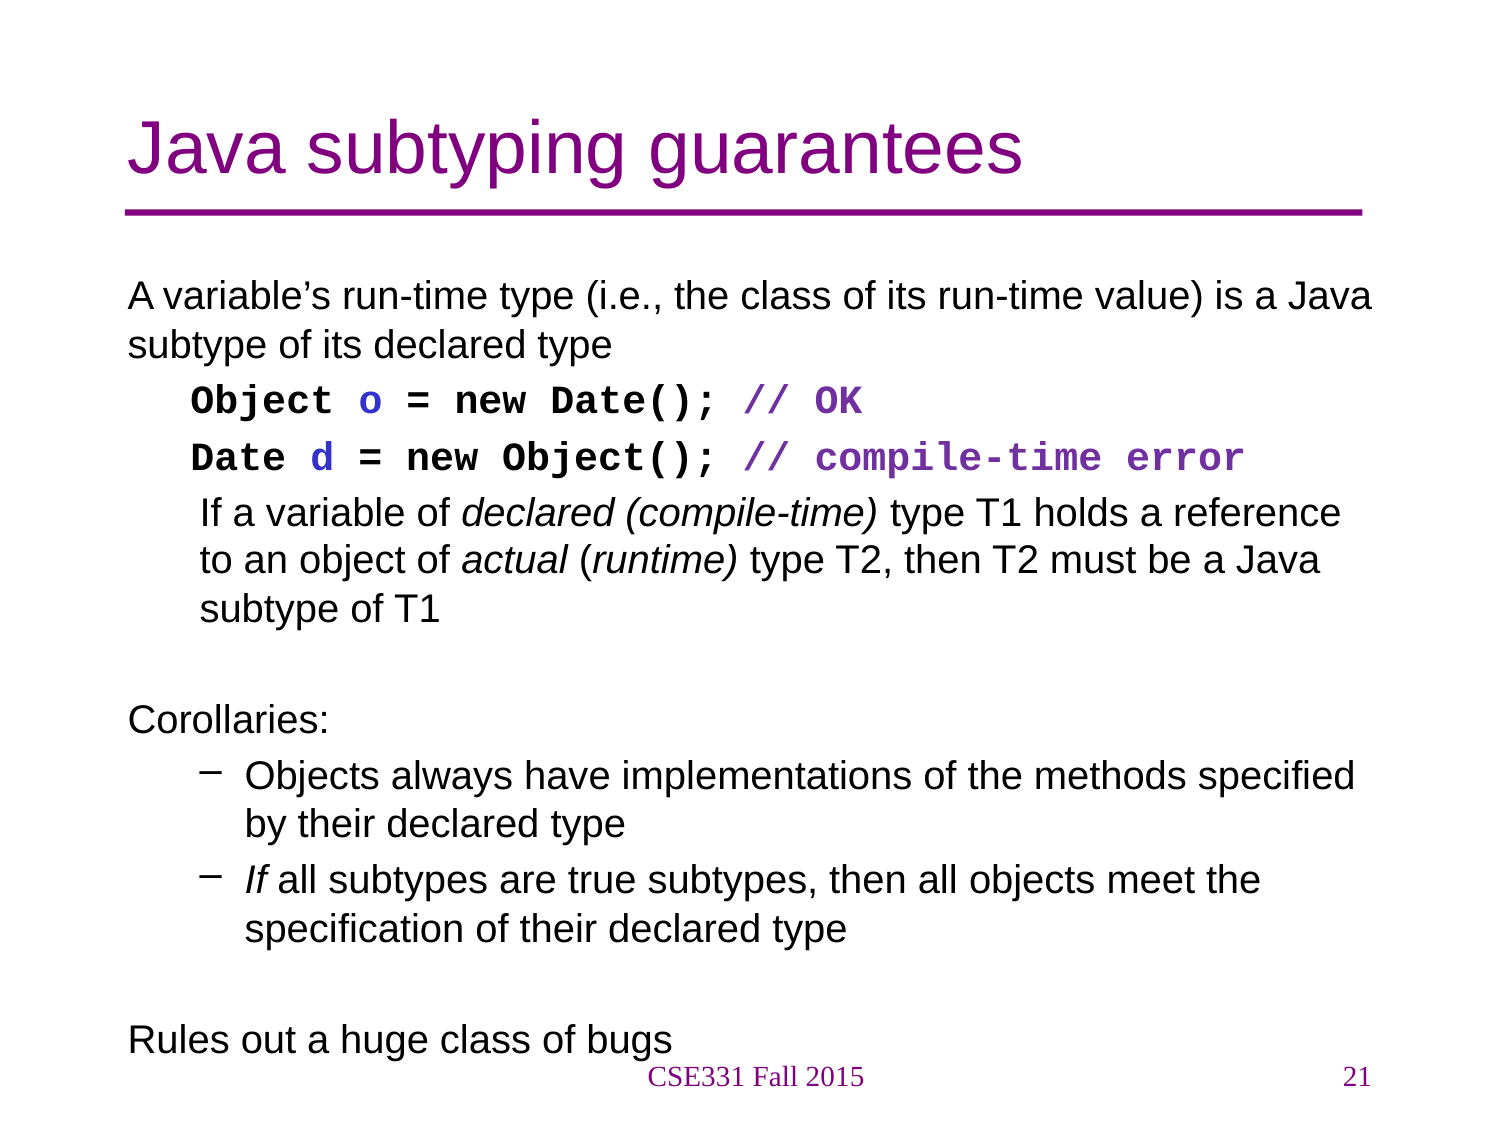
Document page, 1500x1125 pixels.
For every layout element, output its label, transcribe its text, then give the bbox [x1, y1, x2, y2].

list A variable’s run-time type (i.e., the class of its run-time value) is a Java subtype of its declared type Object o = new Date(); // OK Date d = new Object(); // compile-time error If a variable of declared (compile-time) type T1 holds a reference to an object of actual (runtime) type T2, then T2 must be a Java subtype of T1 Corollaries: Objects always have implementations of the methods specified by their declared type If all subtypes are true subtypes, then all objects meet the specification of their declared type Rules out a huge class of bugs [112, 262, 1400, 1075]
slide_number 21 [1074, 1049, 1388, 1125]
footer CSE331 Fall 2015 [474, 1049, 1038, 1125]
title Java subtyping guarantees [112, 50, 1388, 238]
